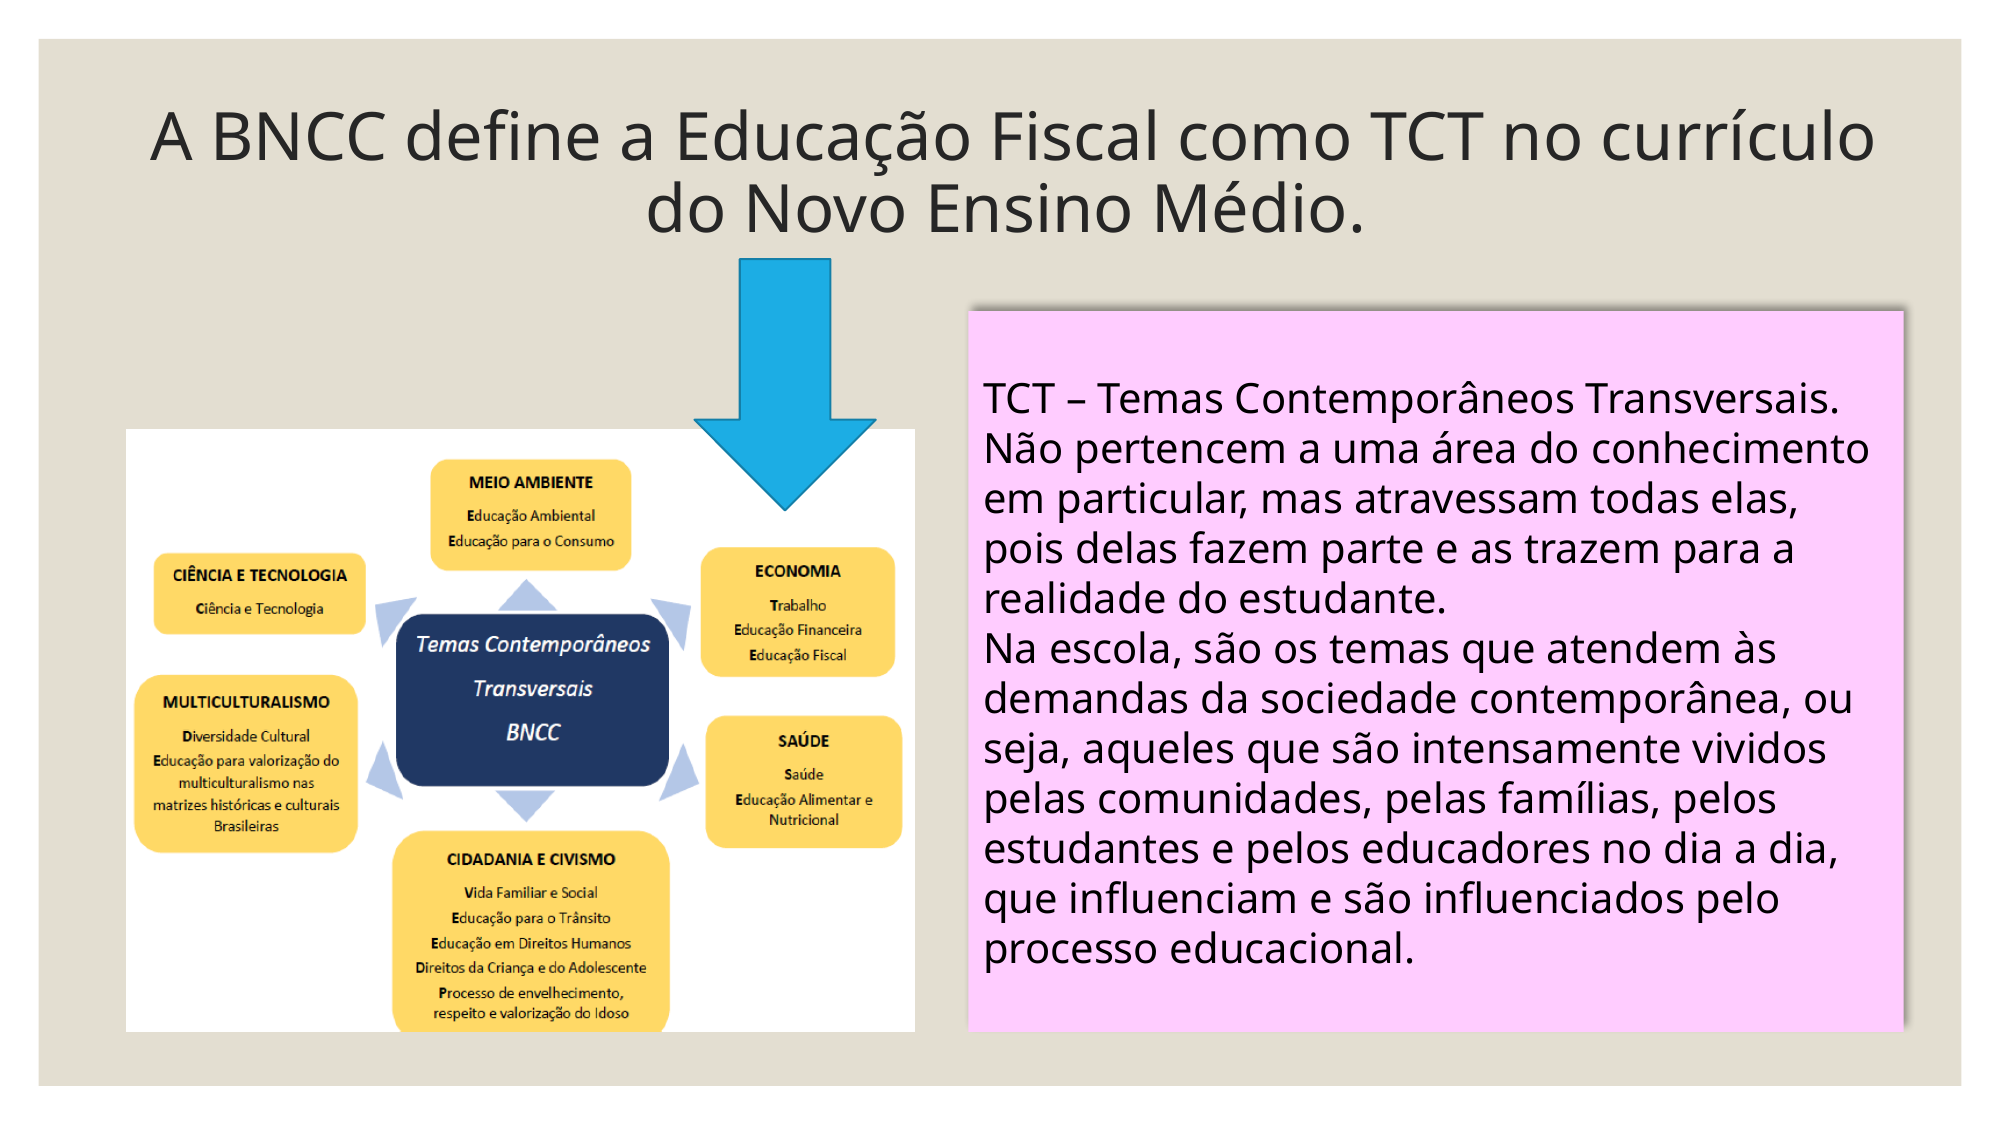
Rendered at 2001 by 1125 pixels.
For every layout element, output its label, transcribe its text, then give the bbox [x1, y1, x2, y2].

picture [126, 429, 915, 1033]
list [174, 274, 1825, 1125]
text_box TCT – Temas Contemporâneos Transversais. Não pertencem a uma área do conhecimento em particular, mas atravessam todas elas, pois delas fazem parte e as trazem para a realidade do estudante. Na escola, são os temas que atendem às demandas da sociedade contemporânea, ou seja, aqueles que são intensamente vividos pelas comunidades, pelas famílias, pelos estudantes e pelos educadores no dia a dia, que influenciam e são influenciados pelo processo educacional. [967, 310, 1905, 1033]
text_box [693, 258, 877, 425]
title A BNCC define a Educação Fiscal como TCT no currículo do Novo Ensino Médio. [101, 62, 1928, 288]
